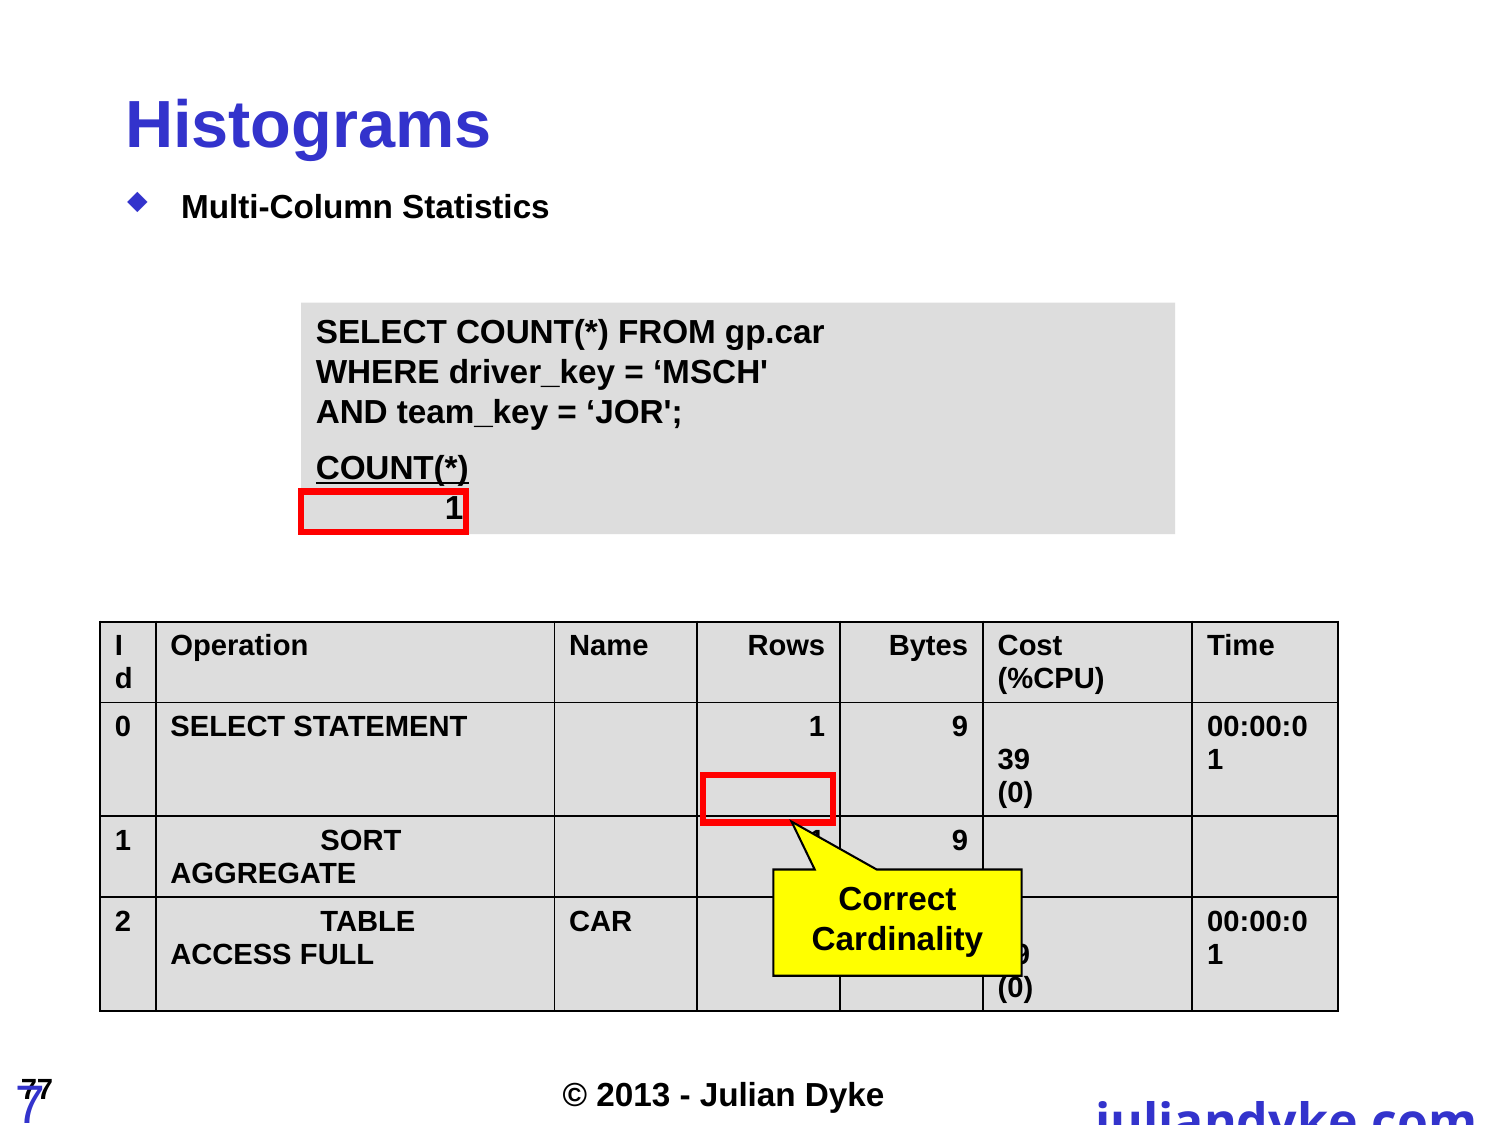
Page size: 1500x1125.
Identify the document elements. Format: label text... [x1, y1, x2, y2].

table_header Bytes [841, 623, 982, 702]
table_cell TABLE ACCESS FULL [157, 898, 554, 1010]
text_box [702, 775, 833, 823]
table_cell 1 [698, 817, 813, 896]
table_cell [555, 703, 696, 815]
table_cell 0 [101, 703, 155, 815]
table_cell 1629 [841, 976, 982, 1010]
slide_number 77 [0, 1062, 63, 1113]
text_box SELECT COUNT(*) FROM gp.car WHERE driver_key = ‘MSCH' AND team_key = ‘JOR'; COUNT(*) 1 [301, 302, 1176, 535]
list Multi-Column Statistics [125, 185, 1438, 1059]
table_header Name [555, 623, 696, 702]
table_cell 2 [101, 898, 155, 1010]
table_header Rows [698, 623, 839, 702]
table_header Operation [157, 623, 554, 702]
table_cell 00:00:01 [1193, 703, 1337, 815]
table_cell 00:00:01 [1193, 898, 1337, 1010]
table_header Cost (%CPU) [984, 623, 1191, 702]
table_cell 1 [698, 703, 839, 815]
table_header Time [1193, 623, 1337, 702]
table_cell 39 (0) [984, 898, 1191, 1010]
table_cell 9 [841, 817, 982, 869]
title Histograms [125, 12, 1438, 161]
text_box Correct Cardinality [773, 821, 1022, 976]
table_cell SELECT STATEMENT [157, 703, 554, 815]
table_cell 1 [698, 898, 839, 1010]
table_header Id [101, 623, 155, 702]
table_cell [555, 817, 696, 896]
table_cell [984, 817, 1191, 896]
text_box [301, 491, 467, 532]
table_cell 9 [841, 703, 982, 815]
table_cell 1 [796, 817, 839, 847]
table_cell [1193, 817, 1337, 896]
table_cell 1 [101, 817, 155, 896]
table_cell 39 (0) [984, 703, 1191, 815]
table_cell CAR [555, 898, 696, 1010]
table_cell SORT AGGREGATE [157, 817, 554, 896]
